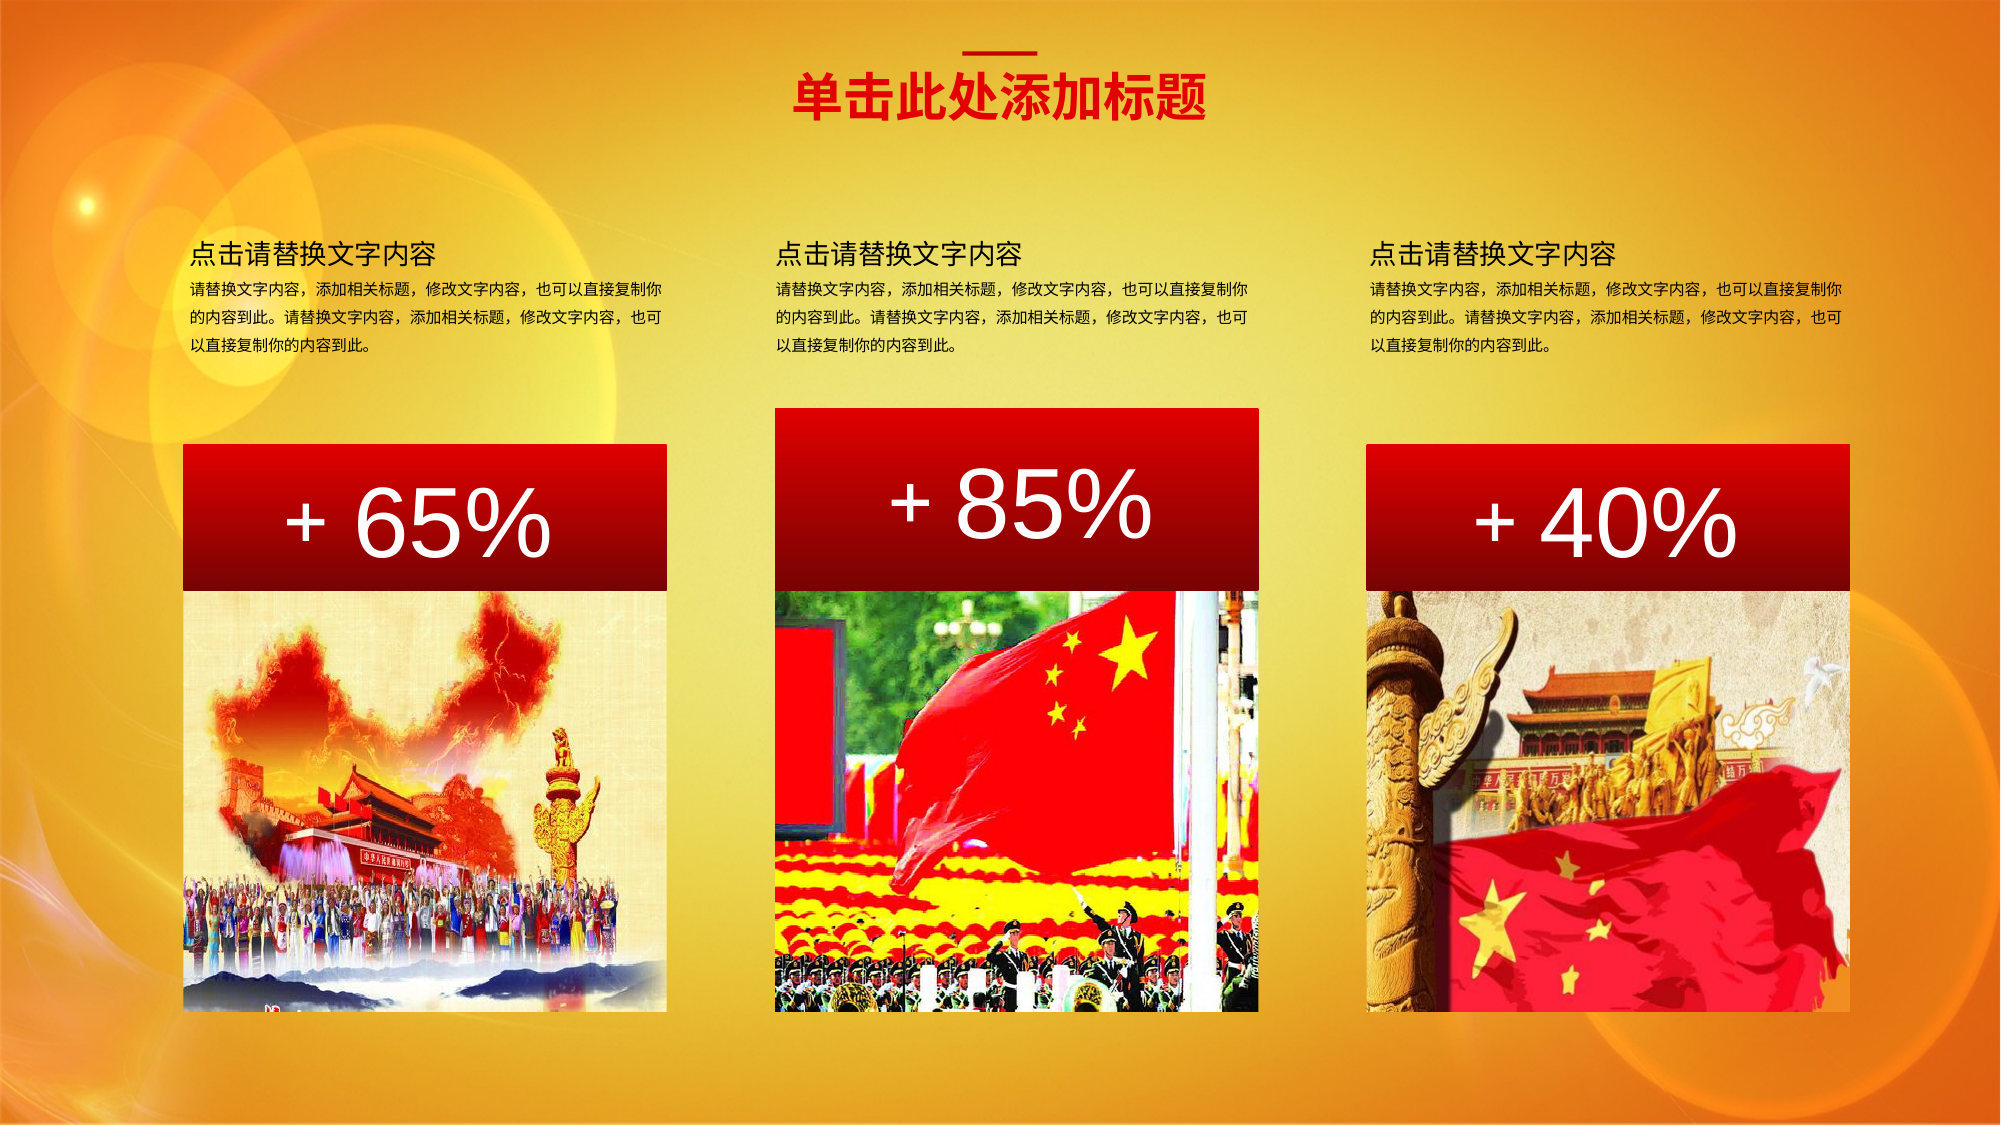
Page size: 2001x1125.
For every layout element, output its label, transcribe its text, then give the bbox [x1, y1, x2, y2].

text_box 点击请替换文字内容 请替换文字内容，添加相关标题，修改文字内容，也可以直接复制你的内容到此。请替换文字内容，添加相关标题，修改文字内容，也可以直接复制你的内容到此。 [1369, 220, 1848, 356]
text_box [1366, 444, 1850, 1012]
text_box 单击此处添加标题 [777, 57, 1223, 135]
text_box [961, 50, 1038, 57]
picture [0, 0, 2001, 1125]
text_box 点击请替换文字内容 请替换文字内容，添加相关标题，修改文字内容，也可以直接复制你的内容到此。请替换文字内容，添加相关标题，修改文字内容，也可以直接复制你的内容到此。 [189, 220, 667, 356]
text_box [775, 408, 1259, 1012]
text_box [183, 444, 667, 1012]
text_box 点击请替换文字内容 请替换文字内容，添加相关标题，修改文字内容，也可以直接复制你的内容到此。请替换文字内容，添加相关标题，修改文字内容，也可以直接复制你的内容到此。 [775, 220, 1253, 356]
